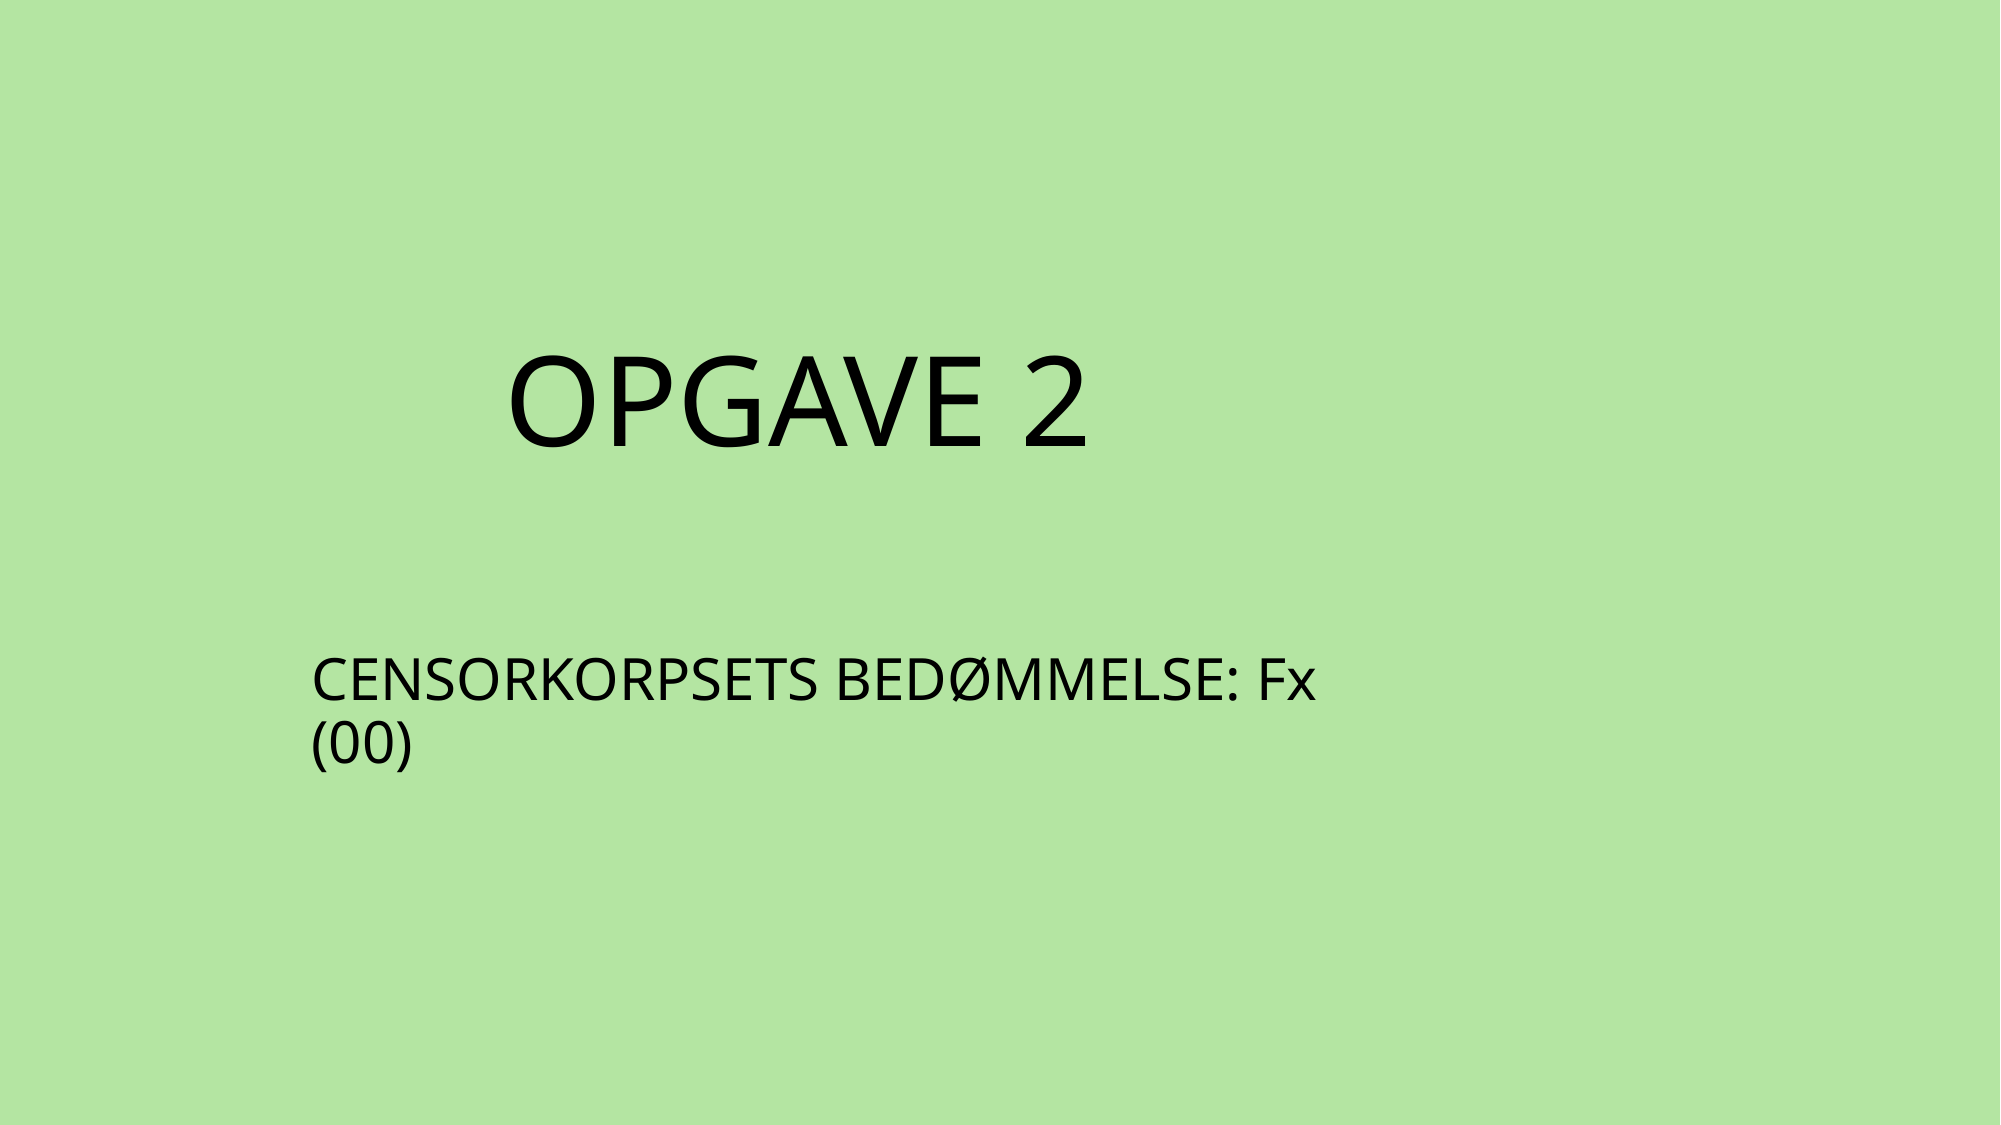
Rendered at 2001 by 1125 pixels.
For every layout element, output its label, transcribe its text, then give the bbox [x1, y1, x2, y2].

list CENSORKORPSETS BEDØMMELSE: Fx (00) [296, 642, 1420, 740]
title OPGAVE 2 [489, 297, 2000, 515]
